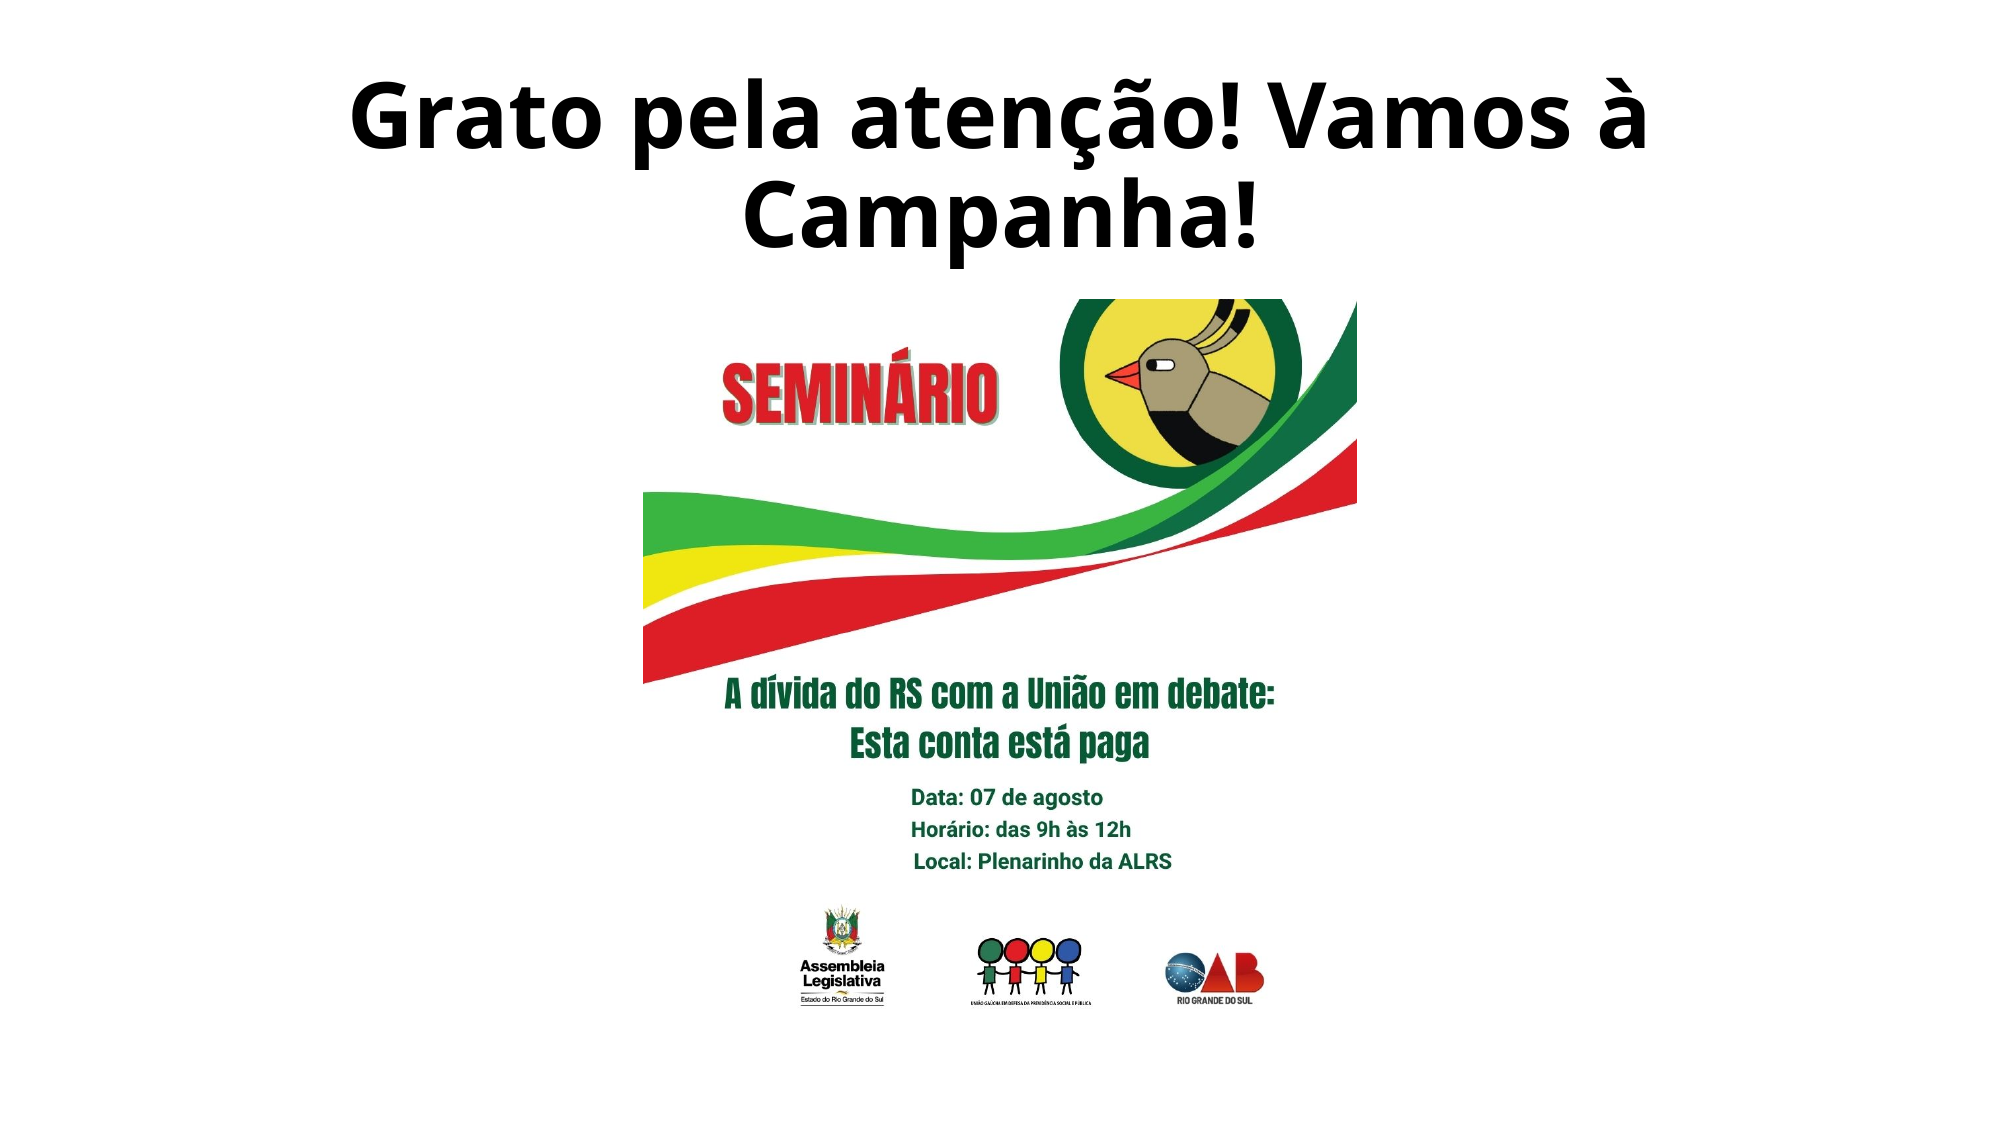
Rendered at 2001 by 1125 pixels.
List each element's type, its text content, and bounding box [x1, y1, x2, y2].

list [643, 299, 1357, 1014]
title Grato pela atenção! Vamos à Campanha! [137, 59, 1863, 278]
